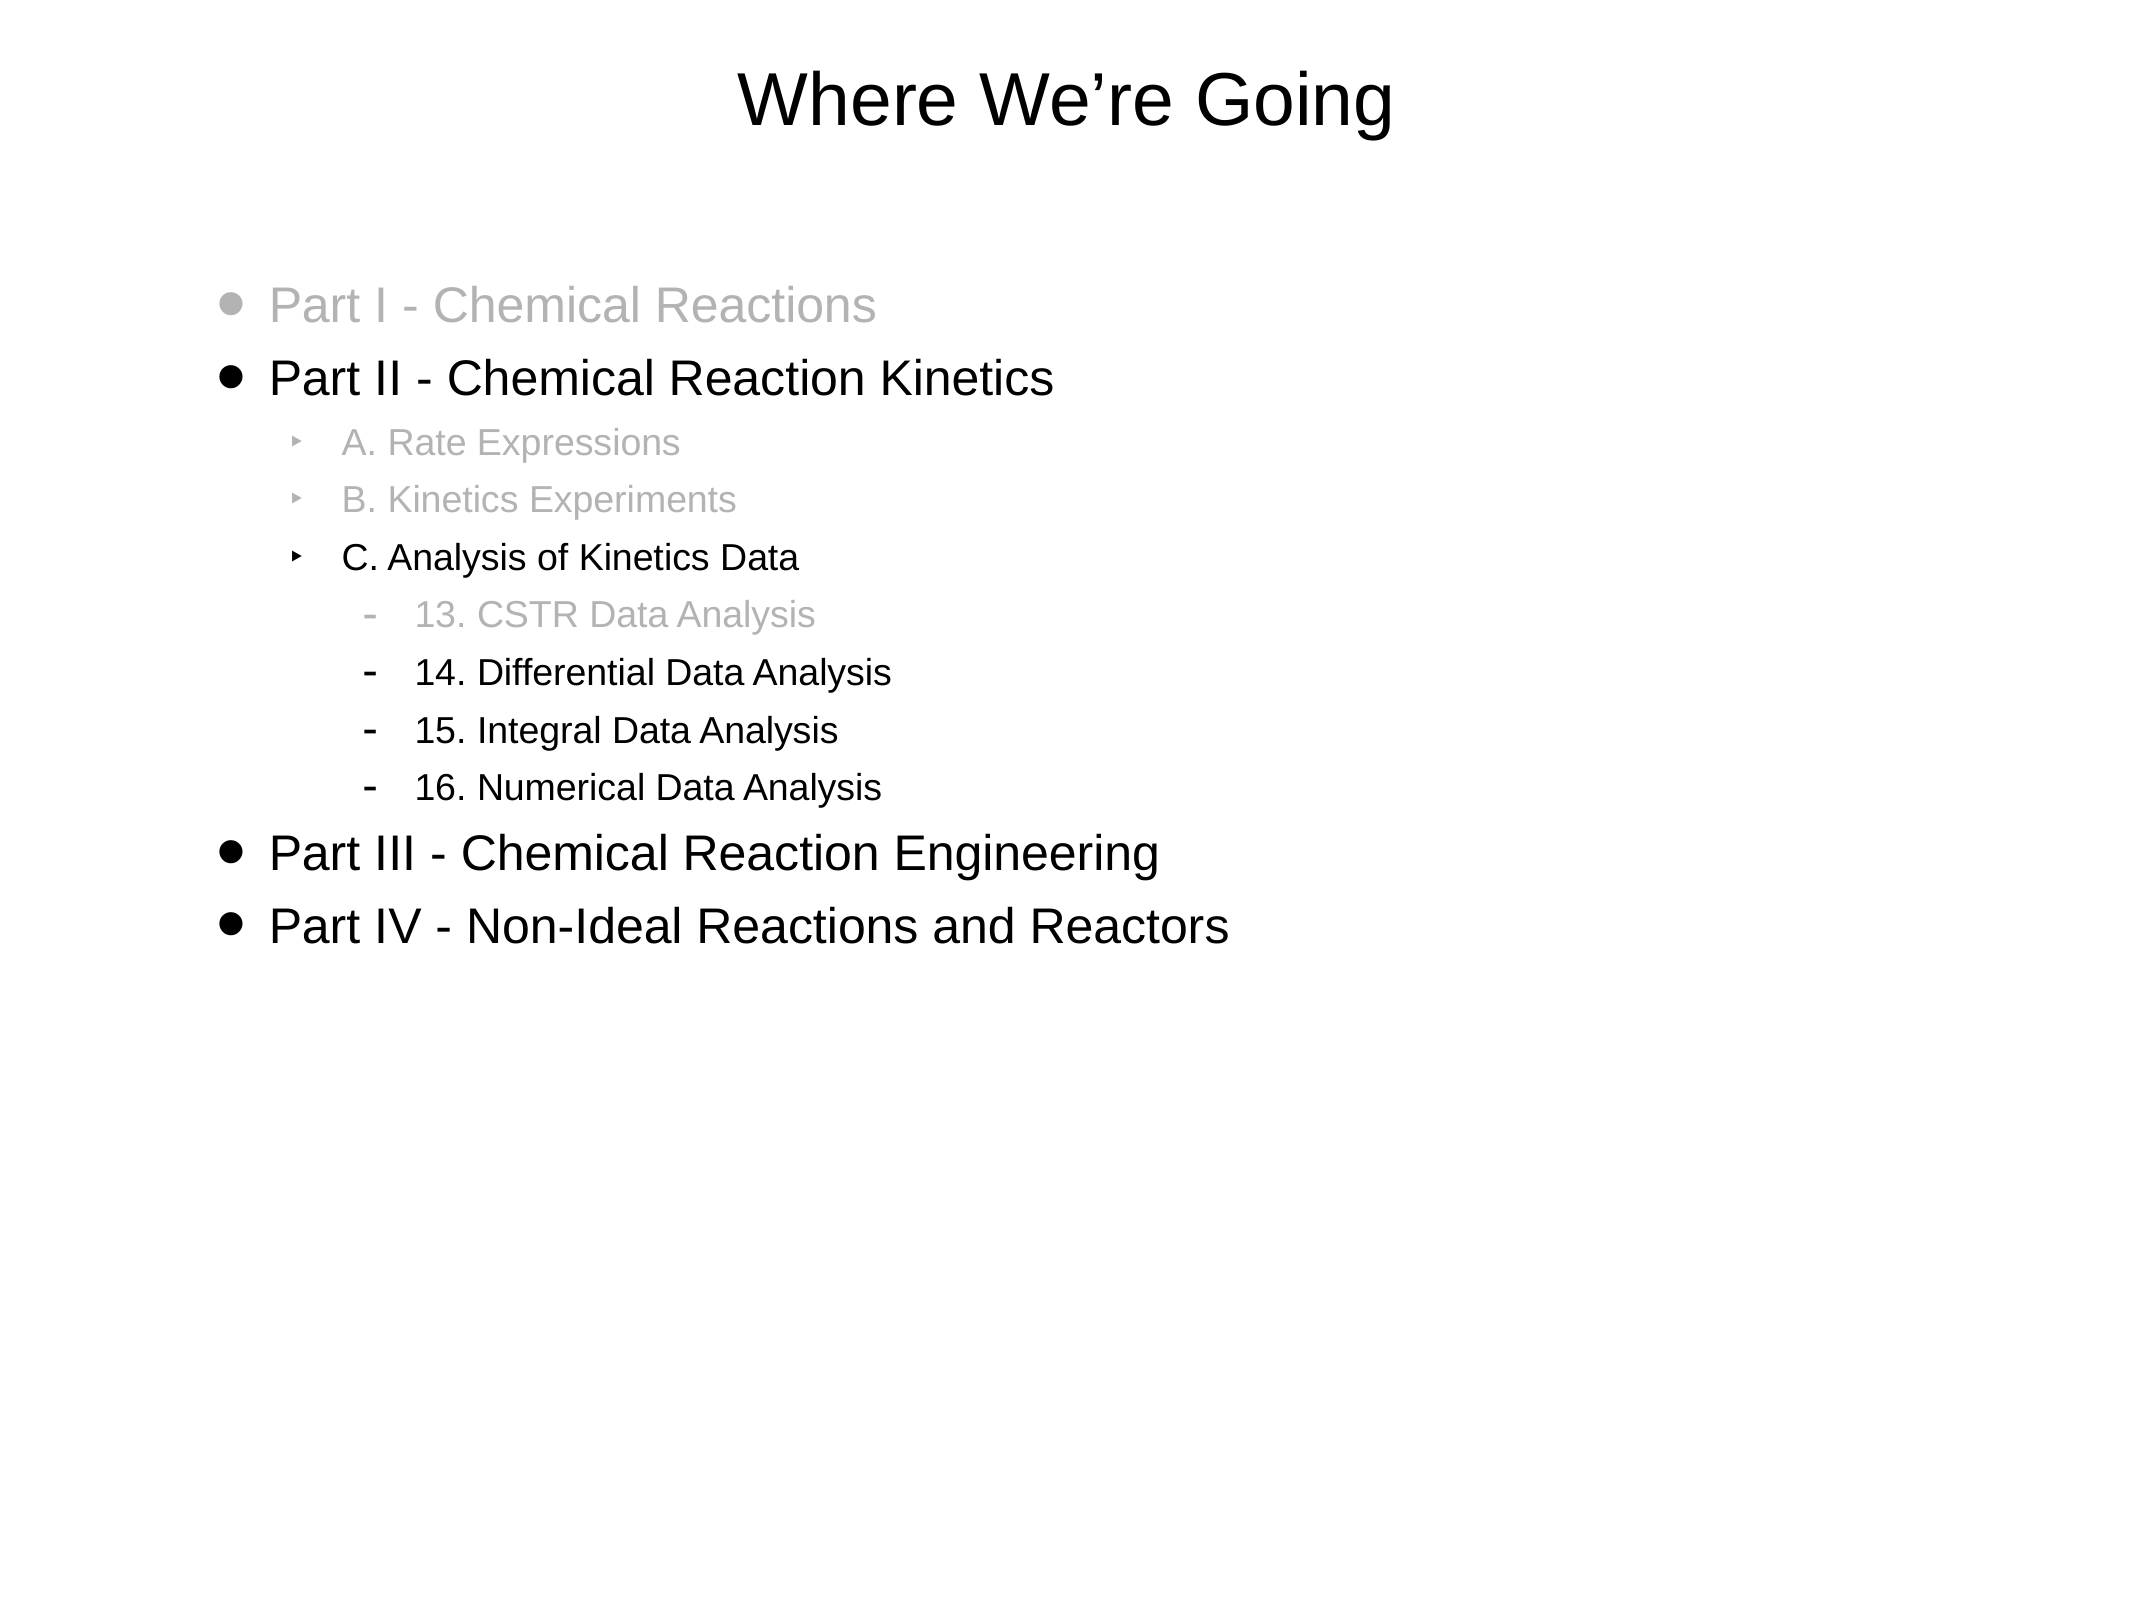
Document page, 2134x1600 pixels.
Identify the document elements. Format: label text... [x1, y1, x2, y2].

title Where We’re Going [208, 41, 1925, 250]
list Part I - Chemical Reactions Part II - Chemical Reaction Kinetics A. Rate Expressions B. Kinetics Experiments C. Analysis of Kinetics Data 13. CSTR Data Analysis 14. Differential Data Analysis 15. Integral Data Analysis 16. Numerical Data Analysis Part III - Chemical Reaction Engineering Part IV - Non-Ideal Reactions and Reactors [208, 264, 1925, 1463]
